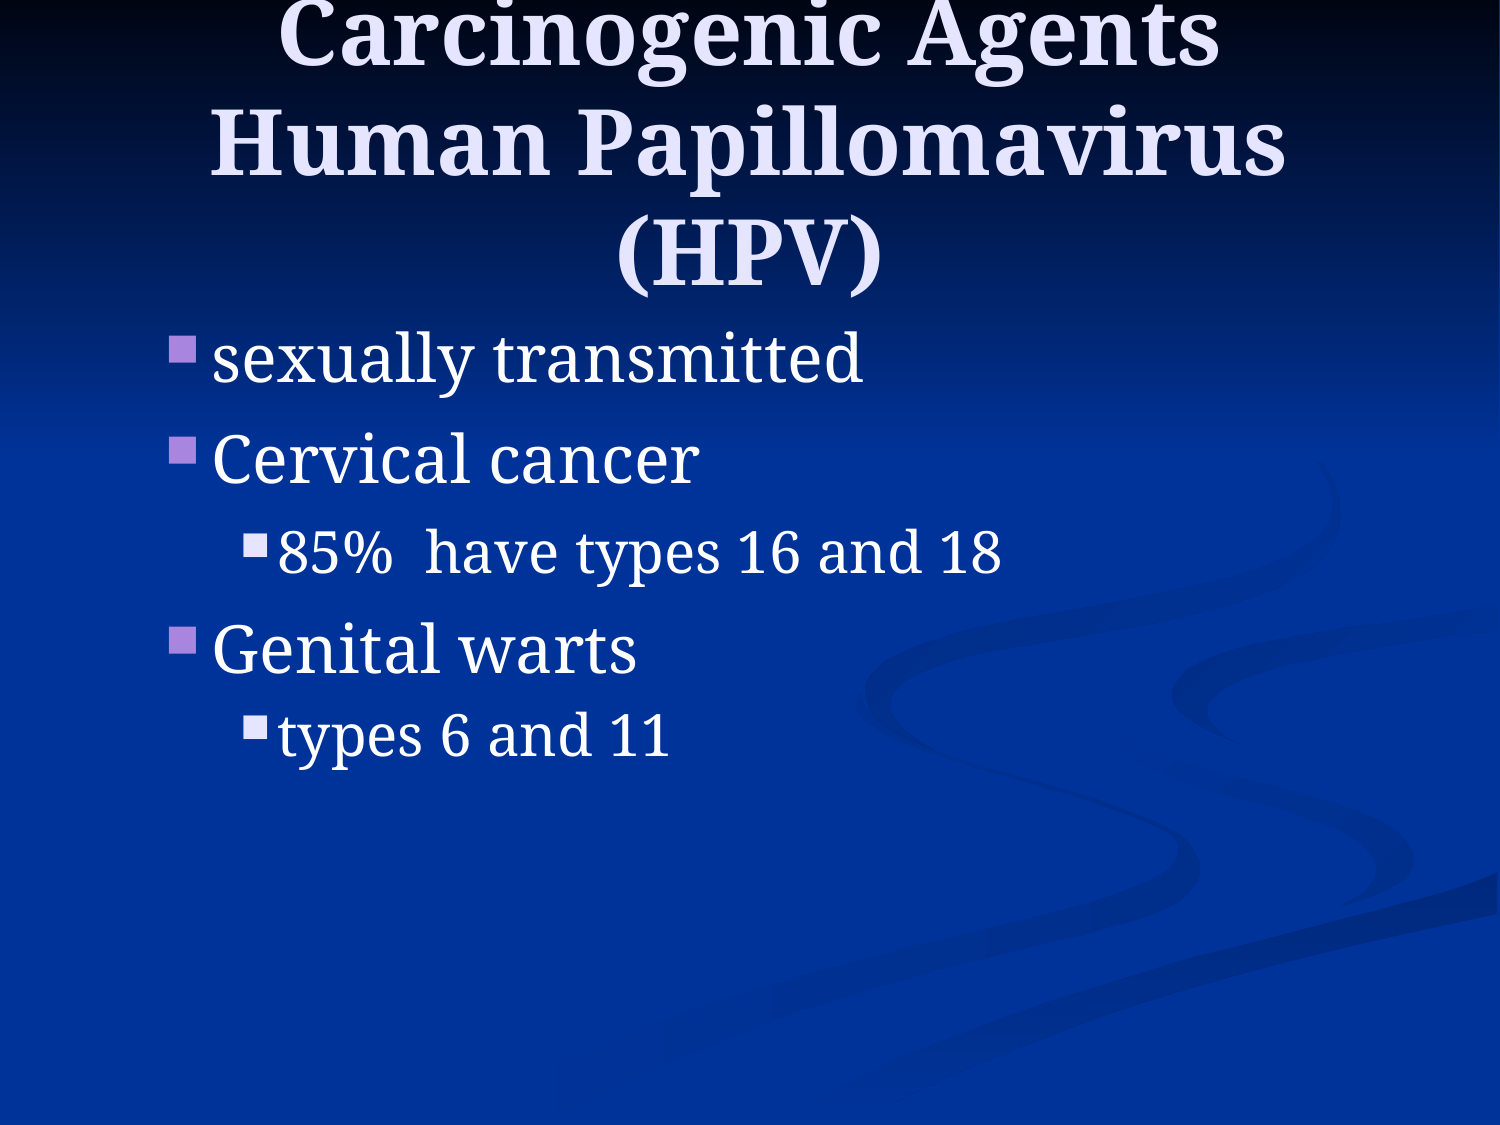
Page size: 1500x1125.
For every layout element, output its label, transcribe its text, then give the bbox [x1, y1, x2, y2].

title Carcinogenic Agents Human Papillomavirus (HPV) [74, 44, 1426, 233]
list sexually transmitted Cervical cancer 85% have types 16 and 18 Genital warts types 6 and 11 [74, 299, 1426, 1043]
